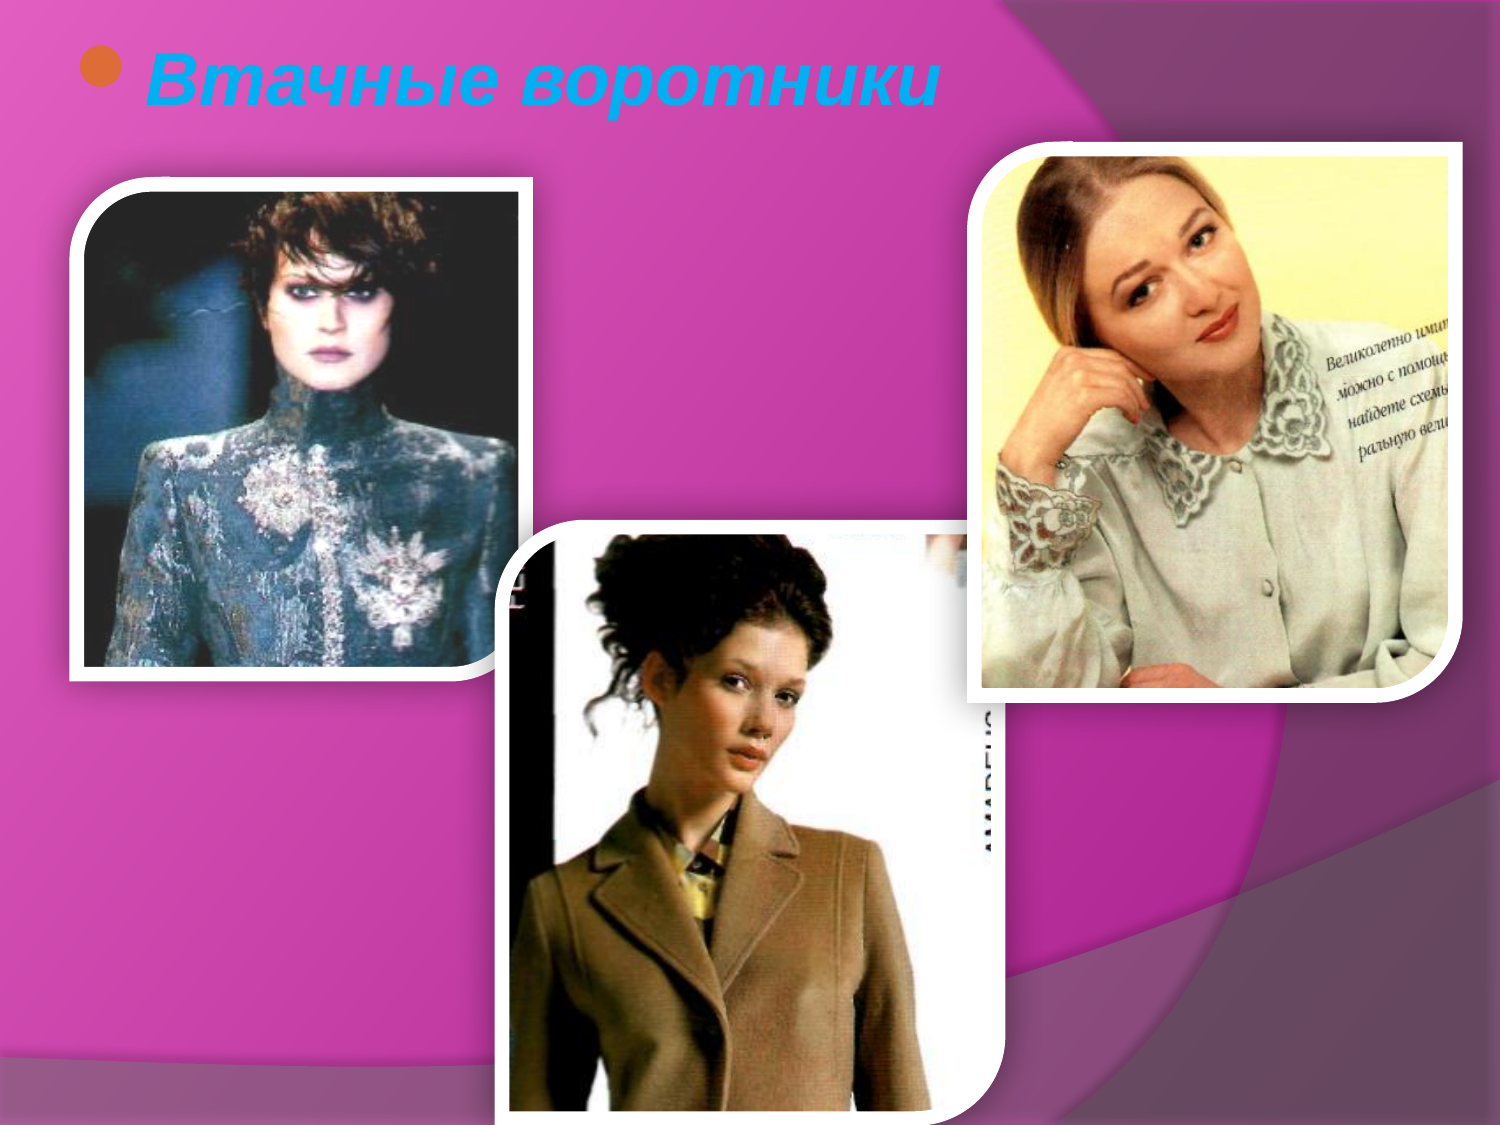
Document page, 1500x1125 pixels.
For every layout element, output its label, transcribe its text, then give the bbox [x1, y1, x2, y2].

picture [501, 526, 999, 1119]
text_box Втачные воротники [53, 23, 1466, 138]
picture [76, 184, 526, 675]
picture [974, 148, 1456, 696]
